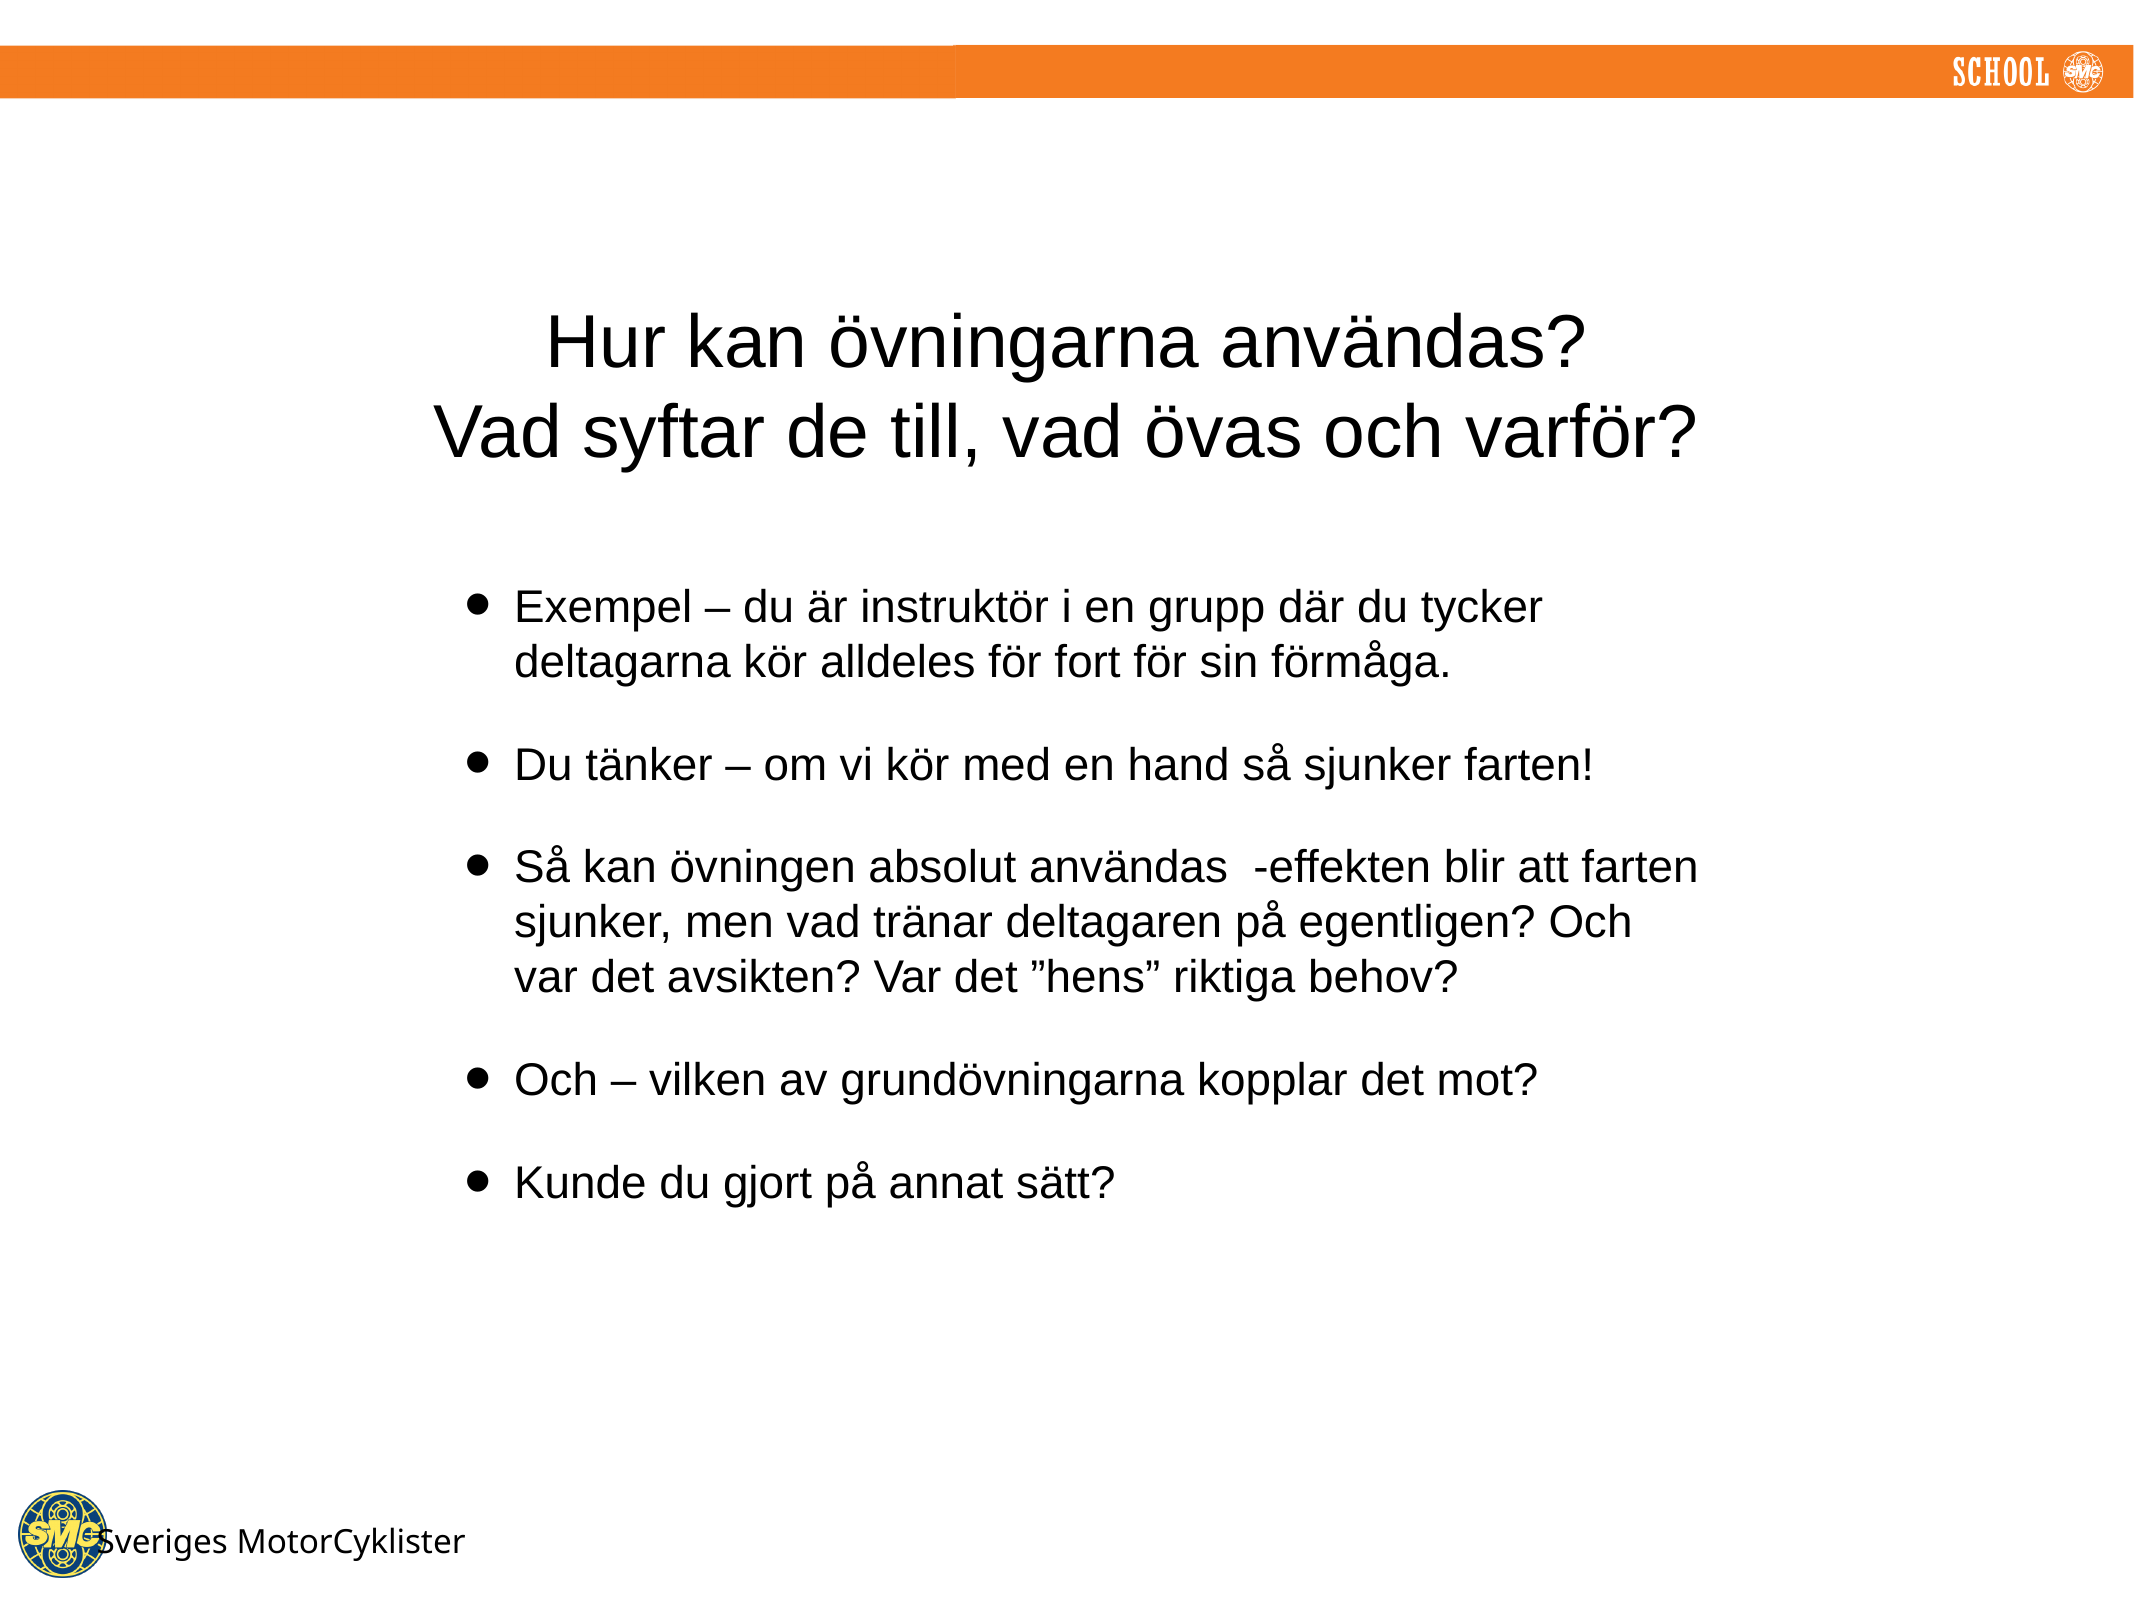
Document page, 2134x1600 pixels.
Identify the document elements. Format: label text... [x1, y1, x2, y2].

picture [101, 1532, 107, 1540]
picture [18, 1490, 107, 1578]
list Exempel – du är instruktör i en grupp där du tycker deltagarna kör alldeles för fort för sin förmåga. Du tänker – om vi kör med en hand så sjunker farten! Så kan övningen absolut användas -effekten blir att farten sjunker, men vad tränar deltagaren på egentligen? Och var det avsikten? Var det ”hens” riktiga behov? Och – vilken av grundövningarna kopplar det mot? Kunde du gjort på annat sätt? [422, 472, 1711, 1312]
picture [0, 46, 955, 99]
picture [953, 43, 2134, 98]
title Hur kan övningarna användas? Vad syftar de till, vad övas och varför? [422, 230, 1711, 472]
